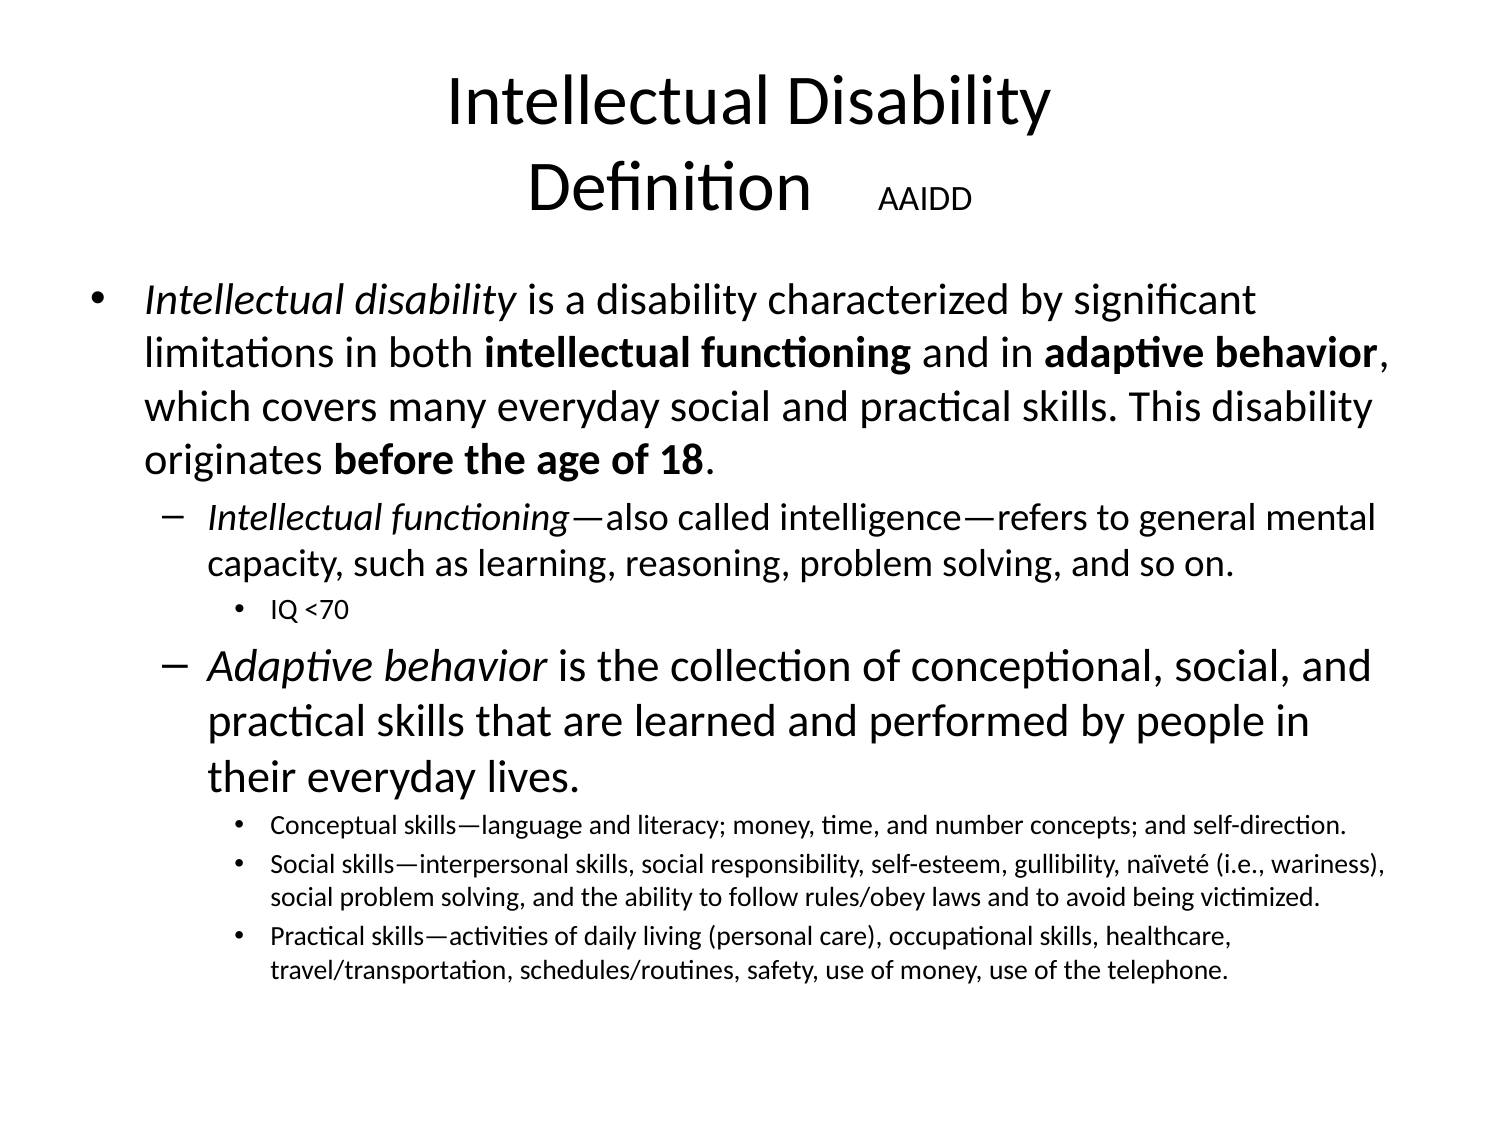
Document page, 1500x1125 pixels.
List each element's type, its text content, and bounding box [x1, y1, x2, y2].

list Intellectual disability is a disability characterized by significant limitations in both intellectual functioning and in adaptive behavior, which covers many everyday social and practical skills. This disability originates before the age of 18. Intellectual functioning—also called intelligence—refers to general mental capacity, such as learning, reasoning, problem solving, and so on. IQ <70 Adaptive behavior is the collection of conceptional, social, and practical skills that are learned and performed by people in their everyday lives. Conceptual skills—language and literacy; money, time, and number concepts; and self-direction. Social skills—interpersonal skills, social responsibility, self-esteem, gullibility, naïveté (i.e., wariness), social problem solving, and the ability to follow rules/obey laws and to avoid being victimized. Practical skills—activities of daily living (personal care), occupational skills, healthcare, travel/transportation, schedules/routines, safety, use of money, use of the telephone. [75, 262, 1425, 1005]
title Intellectual Disability Definition AAIDD [75, 45, 1425, 233]
